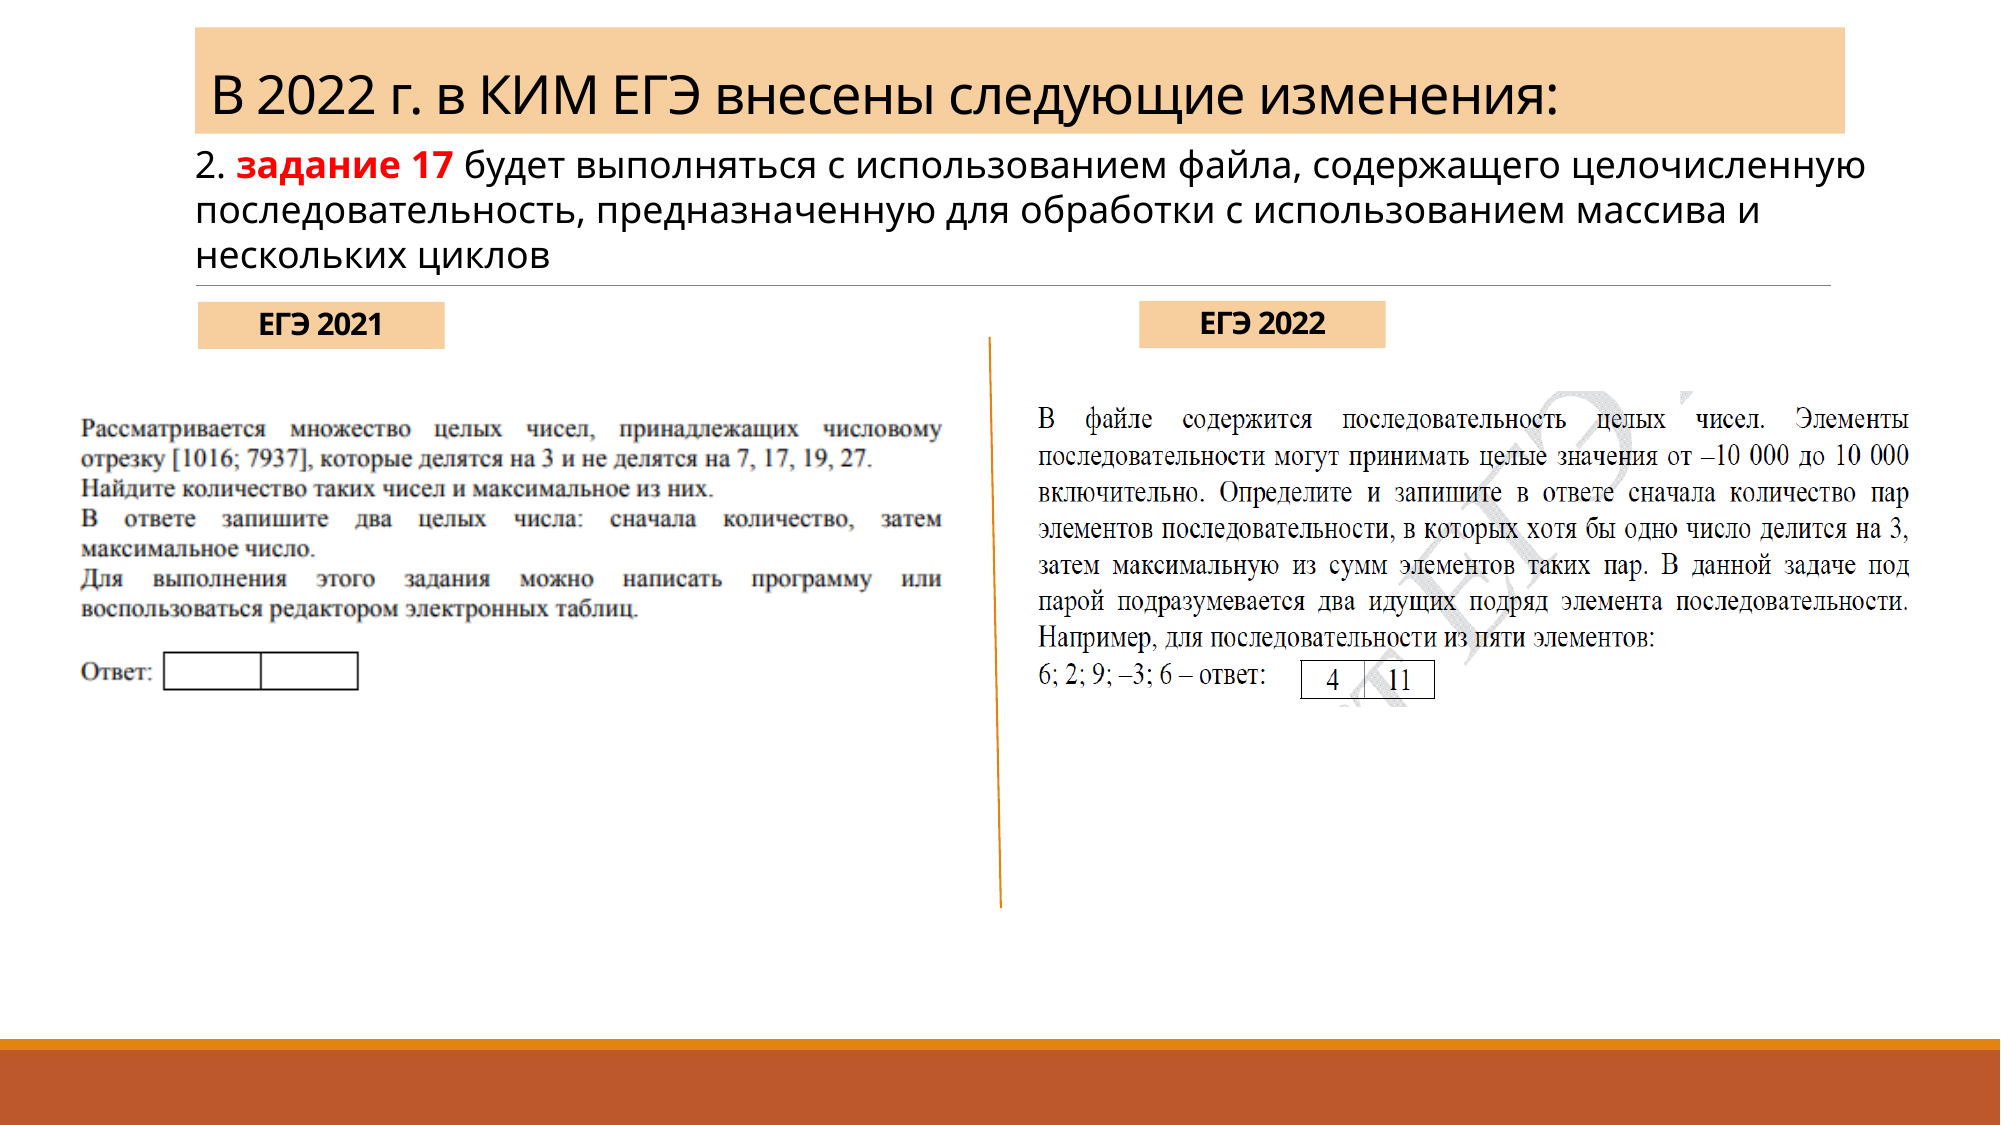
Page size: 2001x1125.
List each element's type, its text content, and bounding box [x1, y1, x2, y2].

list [1026, 390, 1930, 707]
text_box ЕГЭ 2021 [198, 301, 445, 349]
text_box ЕГЭ 2022 [1139, 300, 1386, 349]
text_box 2. задание 17 будет выполняться с использованием файла, содержащего целочисленную последовательность, предназначенную для обработки с использованием массива и нескольких циклов [179, 133, 1908, 284]
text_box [989, 336, 1002, 909]
title В 2022 г. в КИМ ЕГЭ внесены следующие изменения: [195, 27, 1845, 133]
picture [56, 390, 989, 720]
